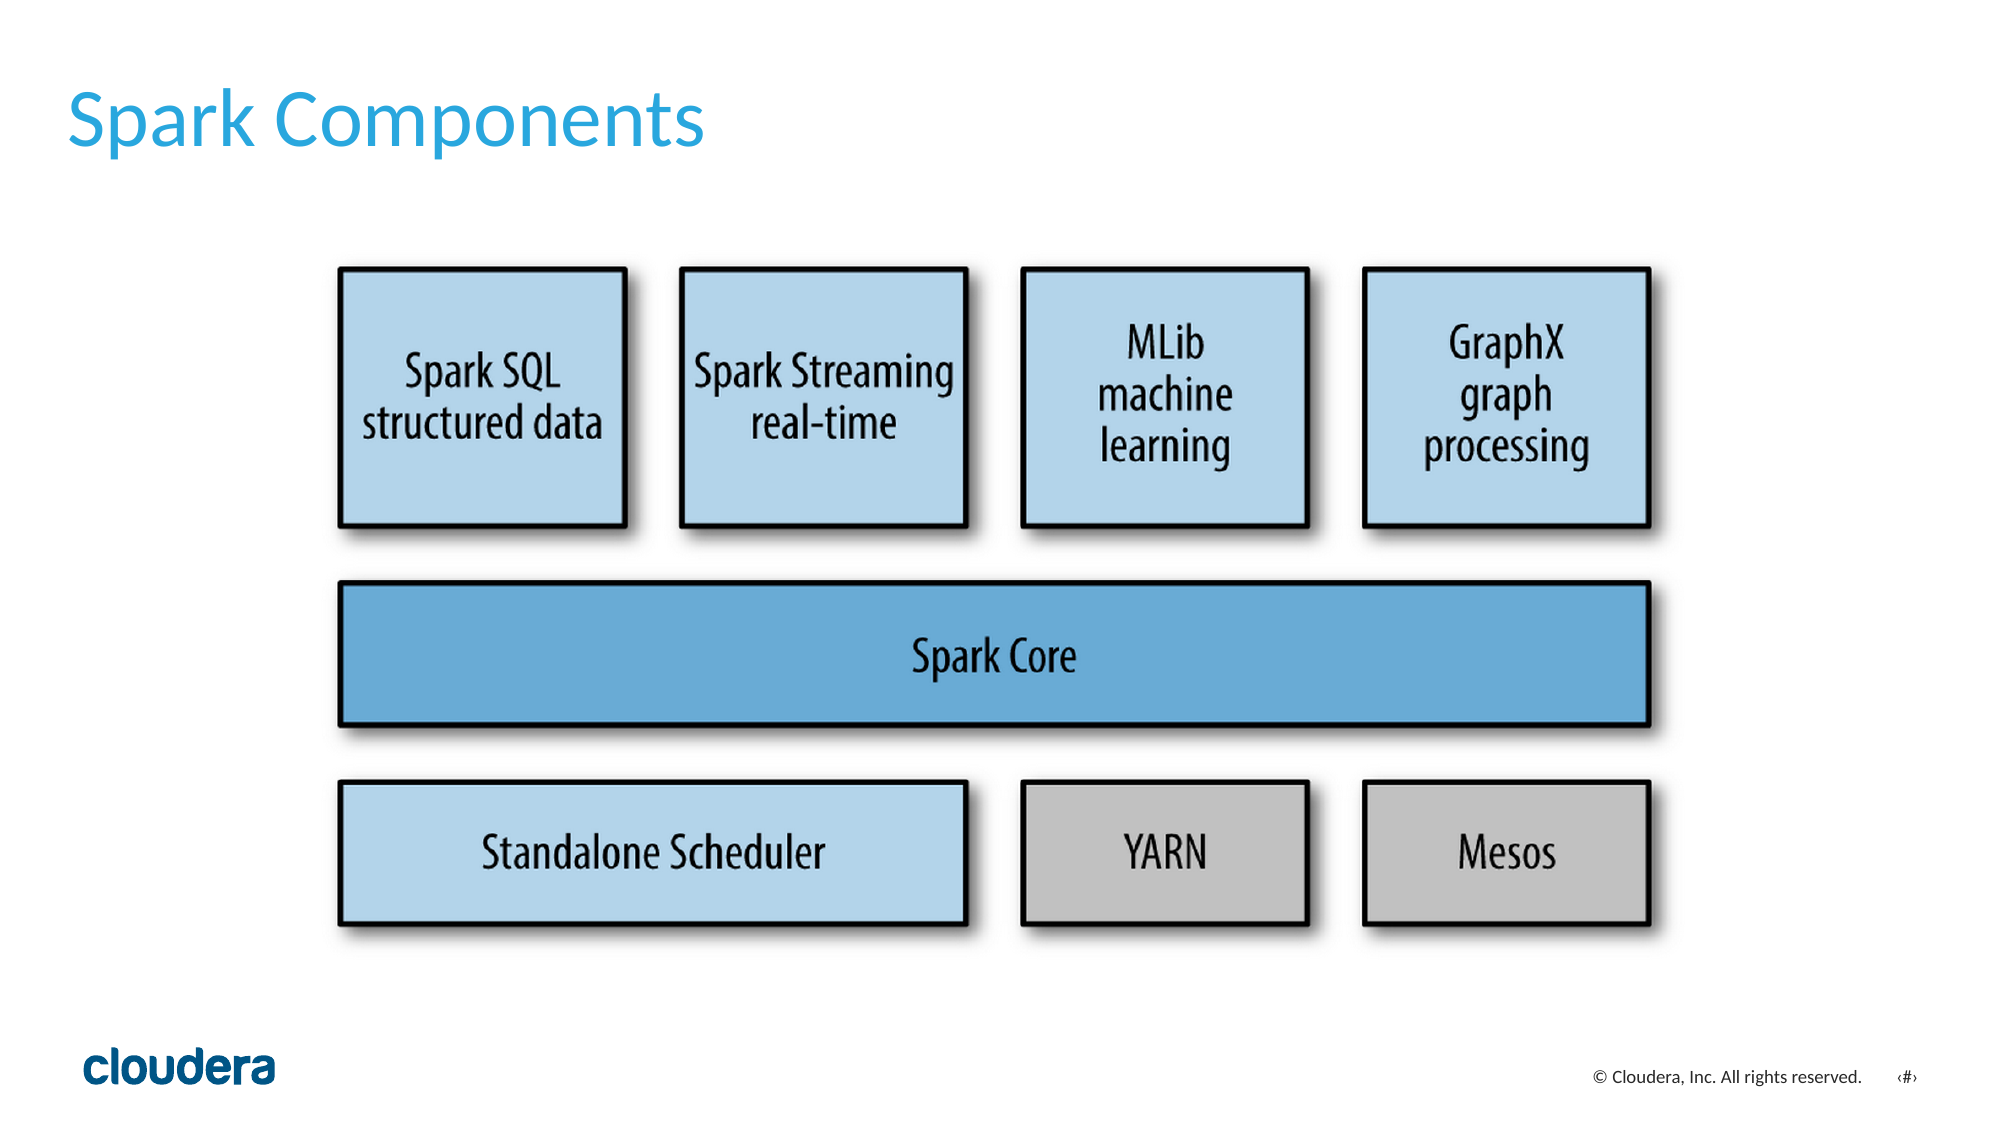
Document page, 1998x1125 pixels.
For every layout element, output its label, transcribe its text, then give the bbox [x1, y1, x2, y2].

title Spark Components [59, 74, 1917, 236]
picture [299, 237, 1699, 969]
